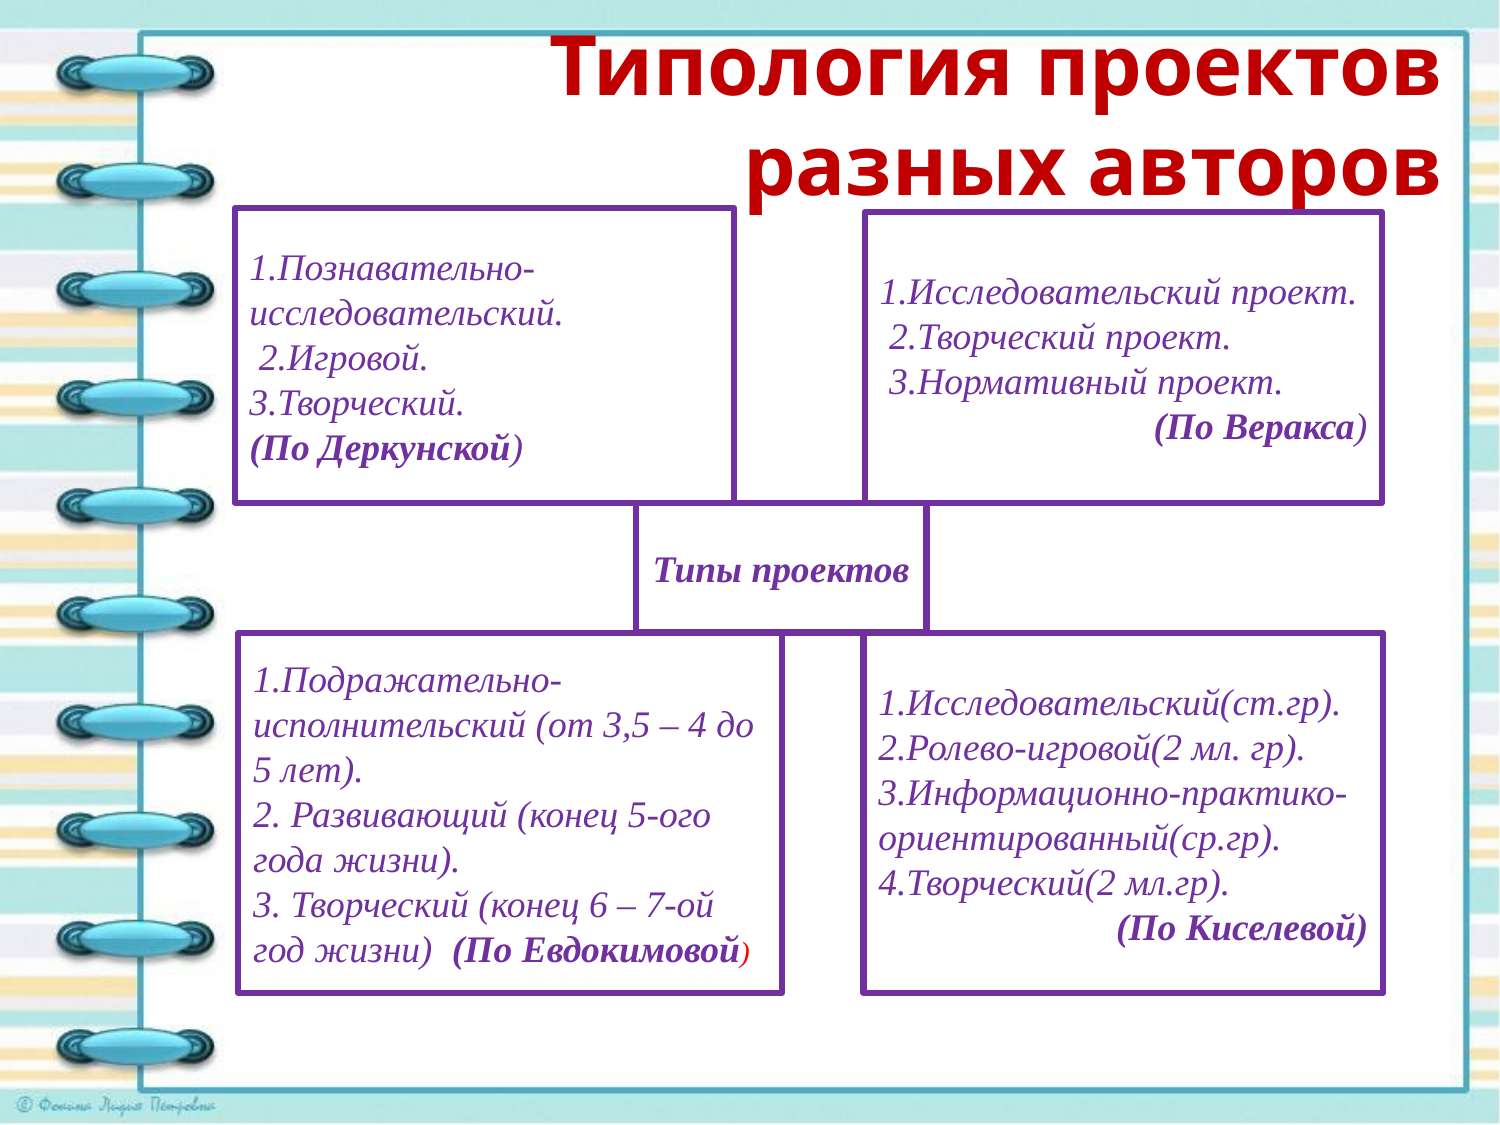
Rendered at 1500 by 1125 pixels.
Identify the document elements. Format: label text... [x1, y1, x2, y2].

title Типология проектов разных авторов [234, 42, 1459, 183]
text_box 1.Исследовательский проект. 2.Творческий проект. 3.Нормативный проект. (По Веракса) [863, 210, 1384, 505]
picture [0, 0, 1500, 1125]
text_box 1.Познавательно-исследовательский. 2.Игровой. 3.Творческий. (По Деркунской) [233, 206, 736, 505]
text_box 1.Исследовательский(ст.гр). 2.Ролево-игровой(2 мл. гр). 3.Информационно-практико-ориентированный(ср.гр). 4.Творческий(2 мл.гр). (По Киселевой) [861, 631, 1385, 995]
text_box Типы проектов [634, 501, 929, 635]
text_box 1.Подражательно-исполнительский (от 3,5 – 4 до 5 лет). 2. Развивающий (конец 5-ого года жизни). 3. Творческий (конец 6 – 7-ой год жизни) (По Евдокимовой) [236, 631, 784, 995]
